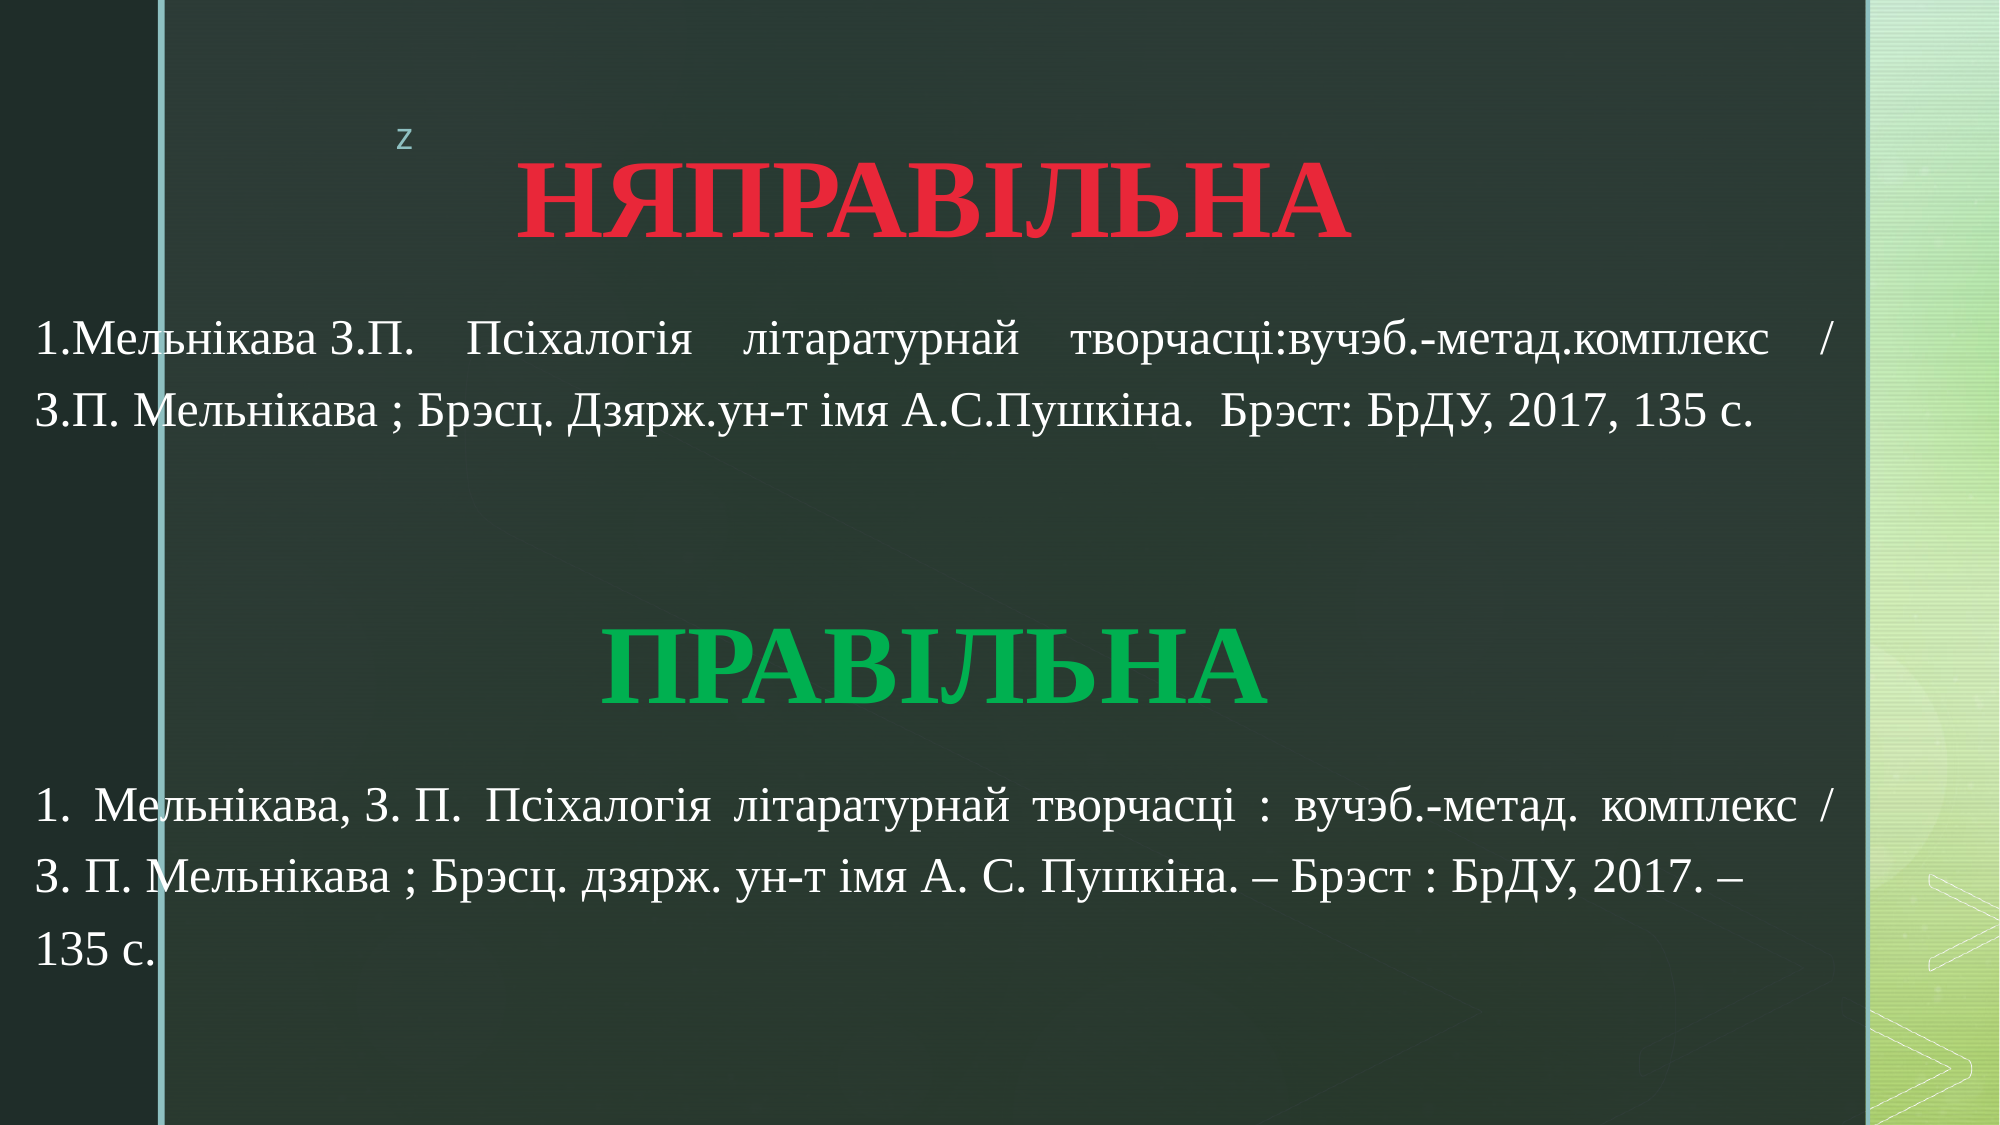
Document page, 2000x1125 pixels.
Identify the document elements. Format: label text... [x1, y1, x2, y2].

picture [1871, 0, 2000, 1125]
list НЯПРАВІЛЬНА 1.Мельнікава З.П. Псіхалогія літаратурнай творчасці:вучэб.-метад.комплекс / З.П. Мельнікава ; Брэсц. Дзярж.ун-т імя А.С.Пушкіна. Брэст: БрДУ, 2017, 135 с. ПРАВІЛЬНА 1. Мельнікава, З. П. Псіхалогія літаратурнай творчасці : вучэб.-метад. комплекс / З. П. Мельнікава ; Брэсц. дзярж. ун-т імя А. С. Пушкіна. – Брэст : БрДУ, 2017. – 135 с. [19, 90, 1851, 1094]
